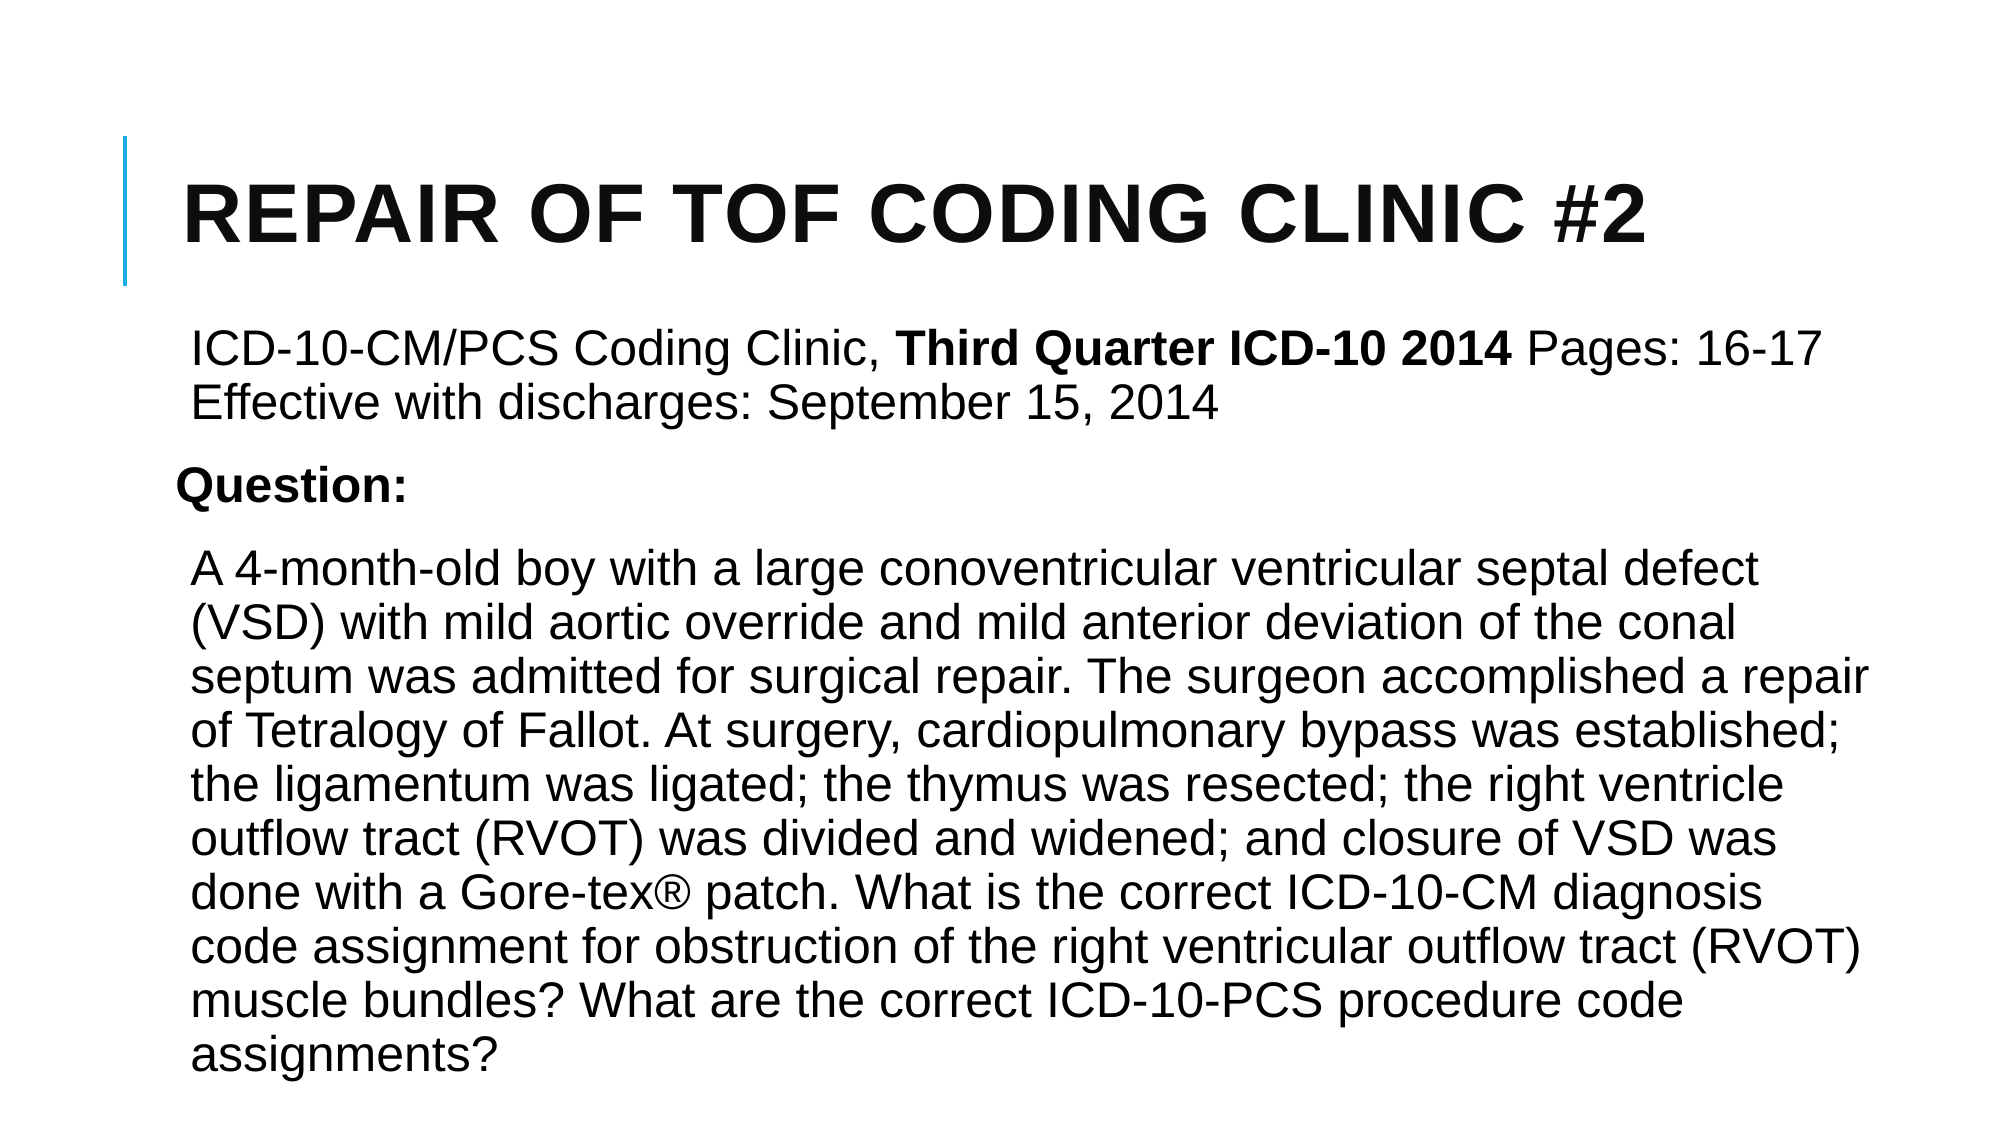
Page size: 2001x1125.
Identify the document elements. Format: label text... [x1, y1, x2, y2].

list ICD-10-CM/PCS Coding Clinic, Third Quarter ICD-10 2014 Pages: 16-17 Effective with discharges: September 15, 2014 Question: A 4-month-old boy with a large conoventricular ventricular septal defect (VSD) with mild aortic override and mild anterior deviation of the conal septum was admitted for surgical repair. The surgeon accomplished a repair of Tetralogy of Fallot. At surgery, cardiopulmonary bypass was established; the ligamentum was ligated; the thymus was resected; the right ventricle outflow tract (RVOT) was divided and widened; and closure of VSD was done with a Gore-tex® patch. What is the correct ICD-10-CM diagnosis code assignment for obstruction of the right ventricular outflow tract (RVOT) muscle bundles? What are the correct ICD-10-PCS procedure code assignments? [168, 314, 1882, 1097]
title Repair of TOF coding clinic #2 [168, 96, 1763, 314]
